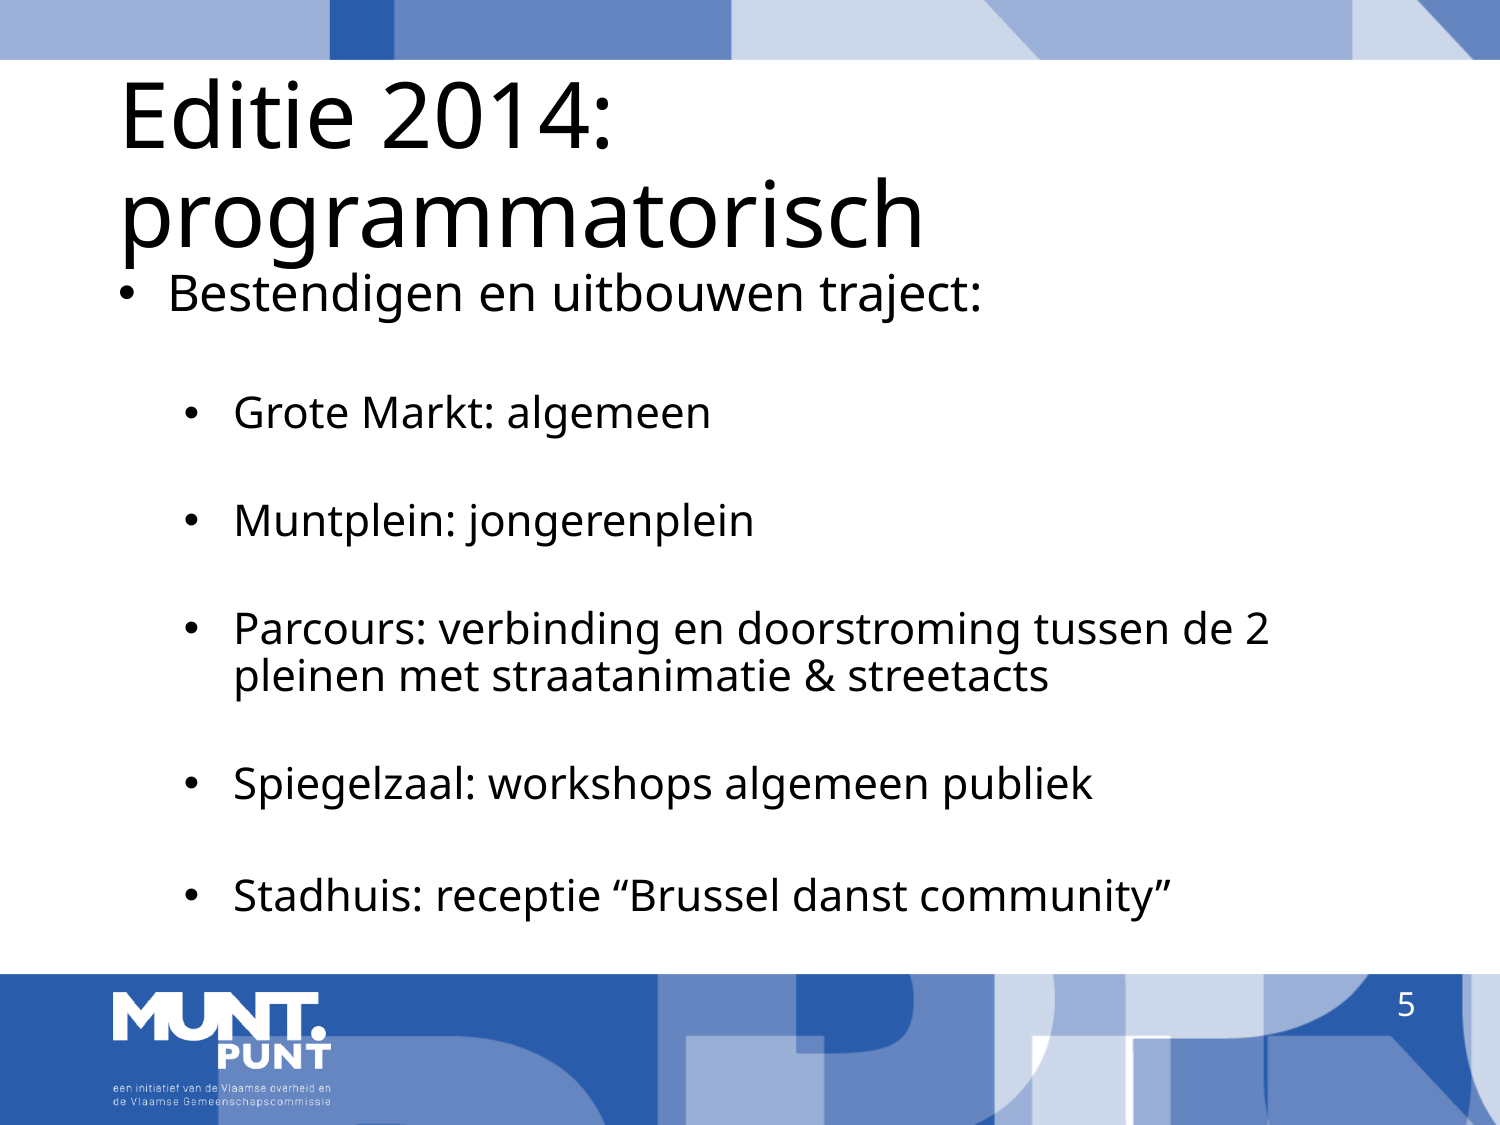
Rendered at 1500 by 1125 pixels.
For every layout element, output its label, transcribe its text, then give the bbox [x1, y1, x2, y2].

slide_number 5 [1059, 975, 1431, 1036]
picture [0, 975, 1500, 1125]
list Bestendigen en uitbouwen traject: Grote Markt: algemeen Muntplein: jongerenplein Parcours: verbinding en doorstroming tussen de 2 pleinen met straatanimatie & streetacts Spiegelzaal: workshops algemeen publiek Stadhuis: receptie “Brussel danst community” [103, 260, 1397, 932]
picture [0, 0, 1500, 59]
title Editie 2014: programmatorisch [103, 59, 1397, 260]
